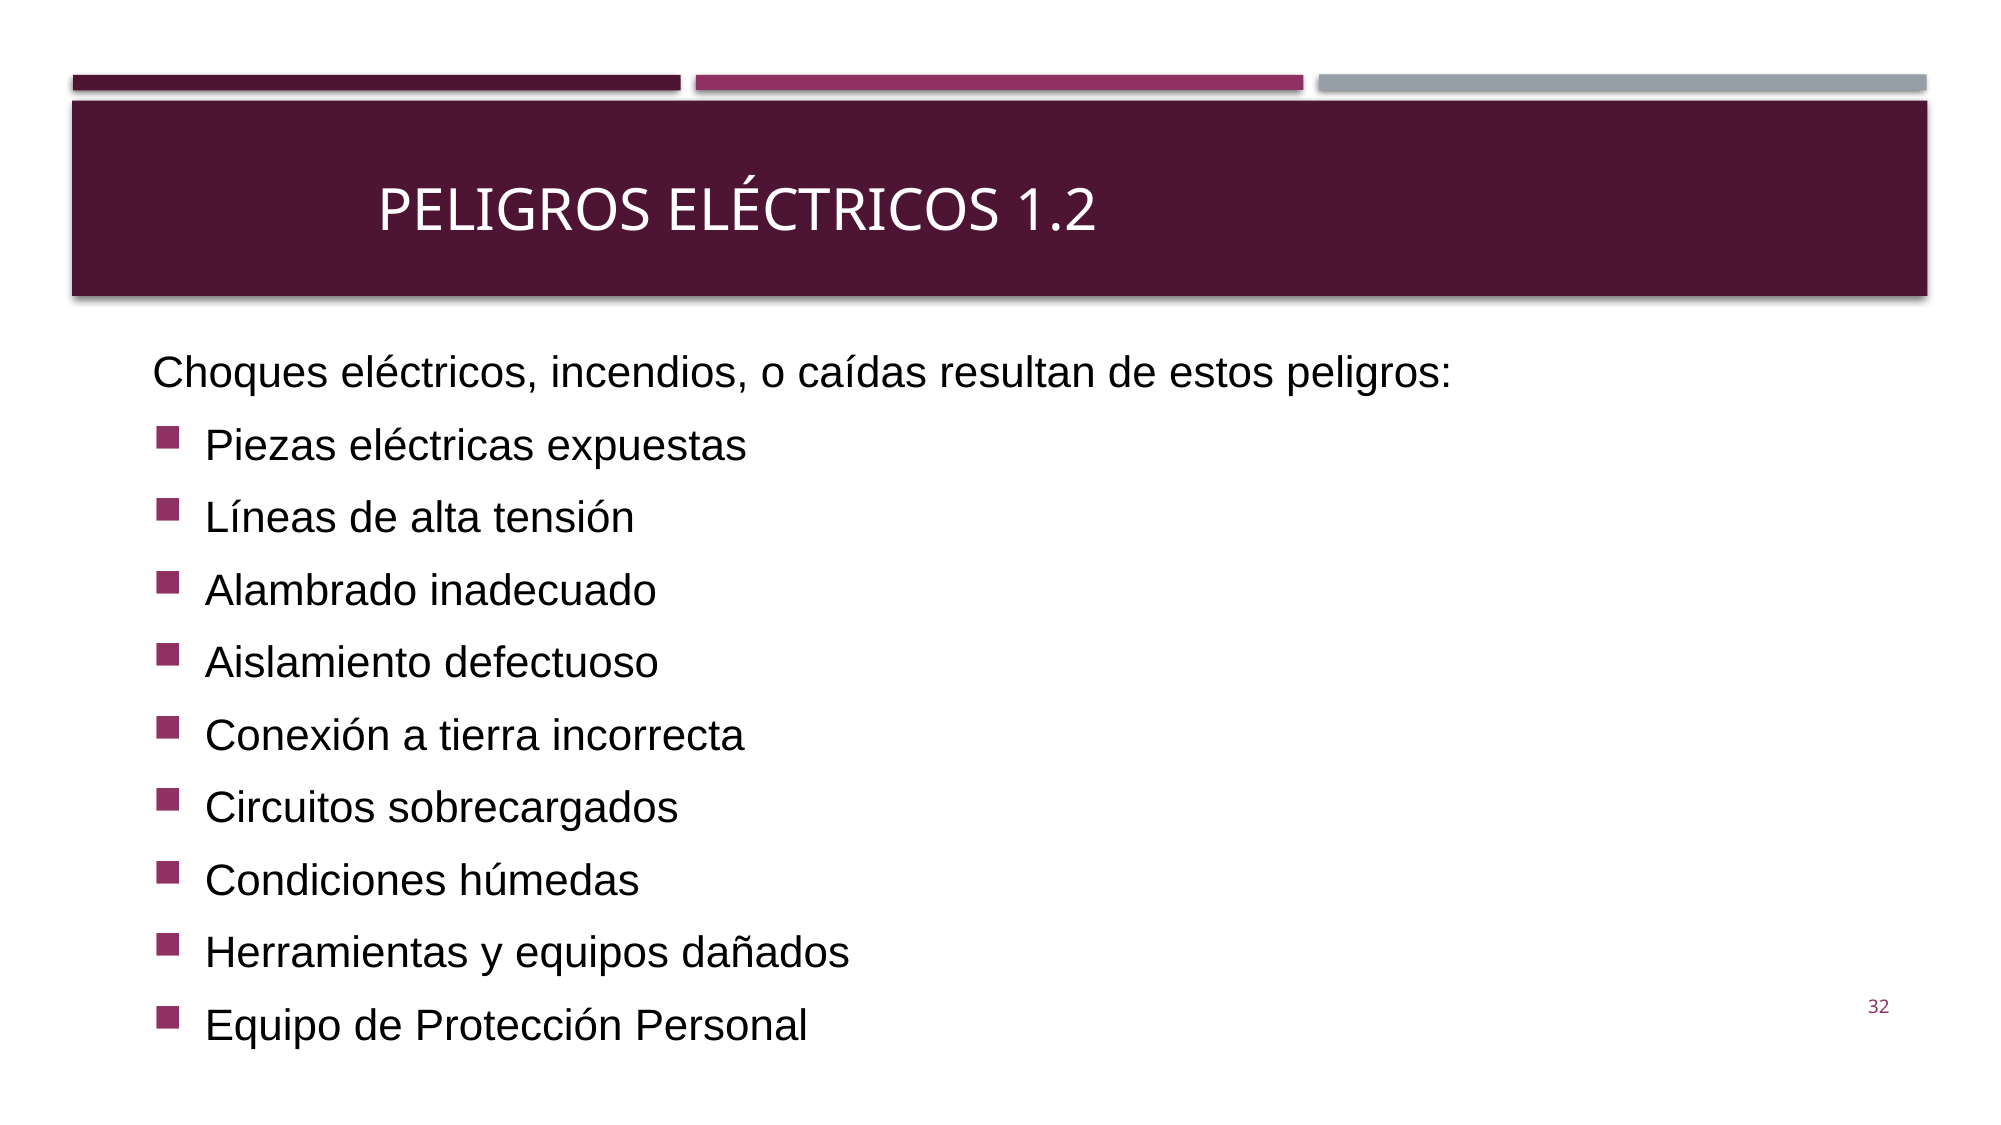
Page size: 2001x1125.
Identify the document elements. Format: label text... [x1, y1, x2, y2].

slide_number 32 [1732, 977, 1905, 1037]
title Peligros Eléctricos 1.2 [362, 62, 1638, 250]
list Choques eléctricos, incendios, o caídas resultan de estos peligros: Piezas eléctricas expuestas Líneas de alta tensión Alambrado inadecuado Aislamiento defectuoso Conexión a tierra incorrecta Circuitos sobrecargados Condiciones húmedas Herramientas y equipos dañados Equipo de Protección Personal [137, 336, 1863, 1057]
